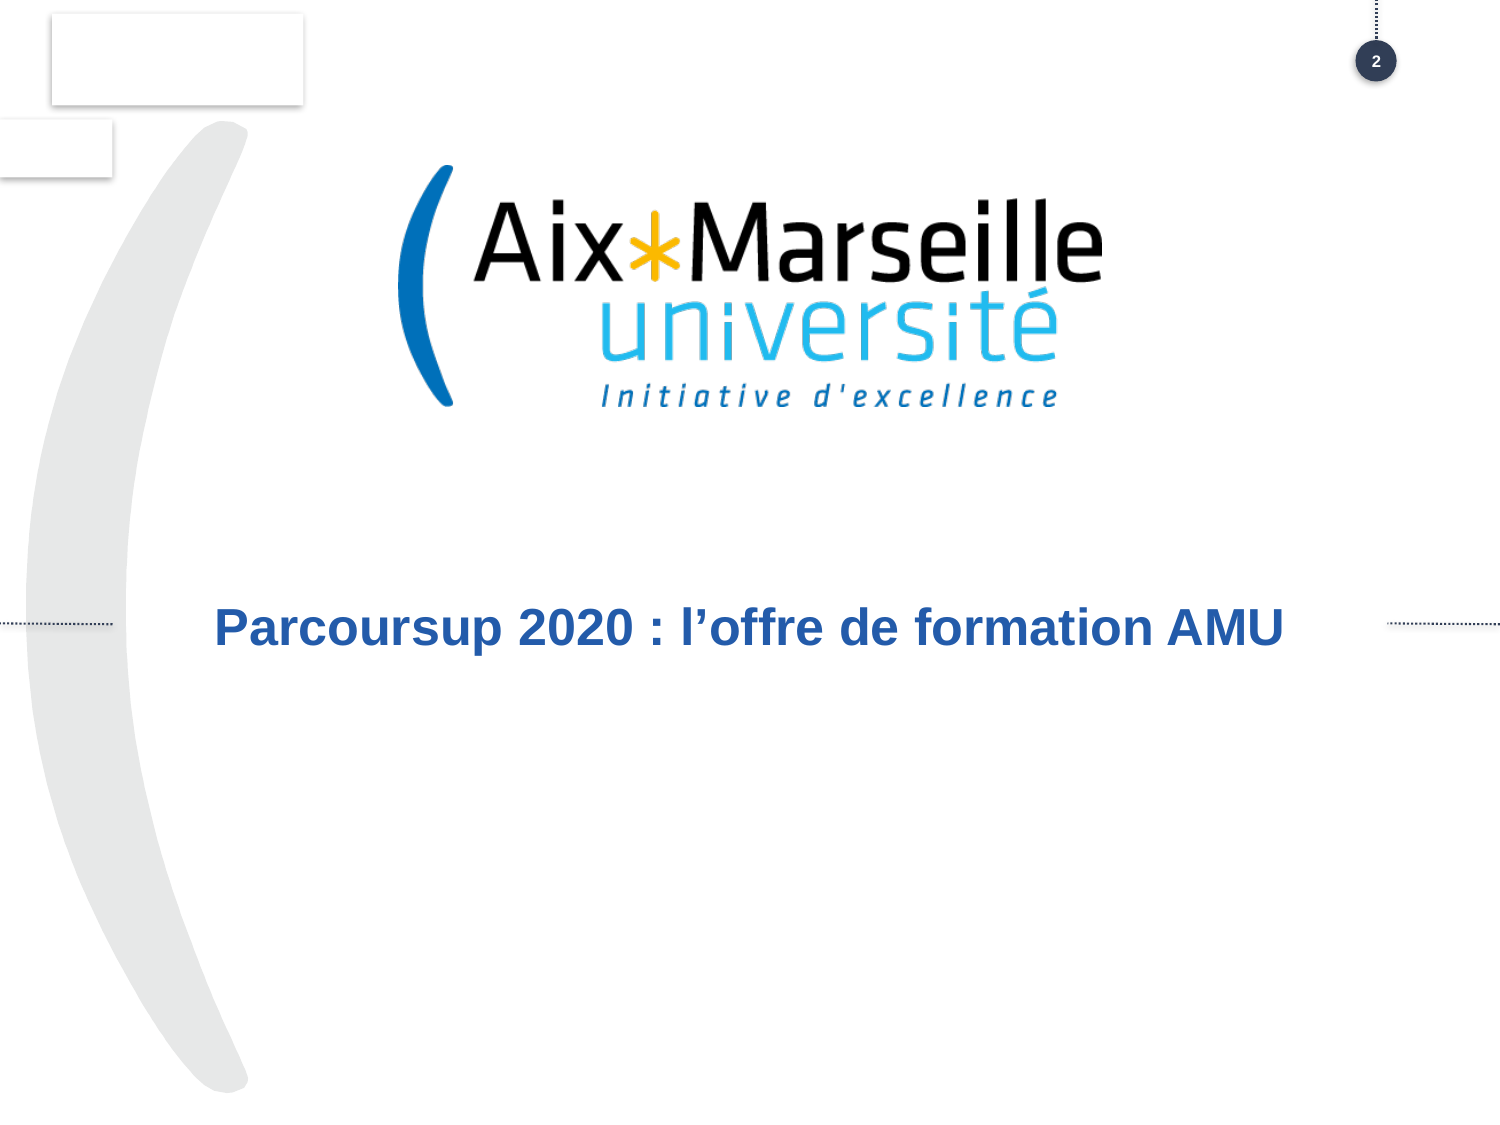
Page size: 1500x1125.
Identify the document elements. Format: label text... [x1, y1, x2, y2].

picture [398, 165, 1102, 385]
slide_number 2 [1339, 49, 1414, 73]
title Parcoursup 2020 : l’offre de formation AMU [112, 385, 1388, 864]
